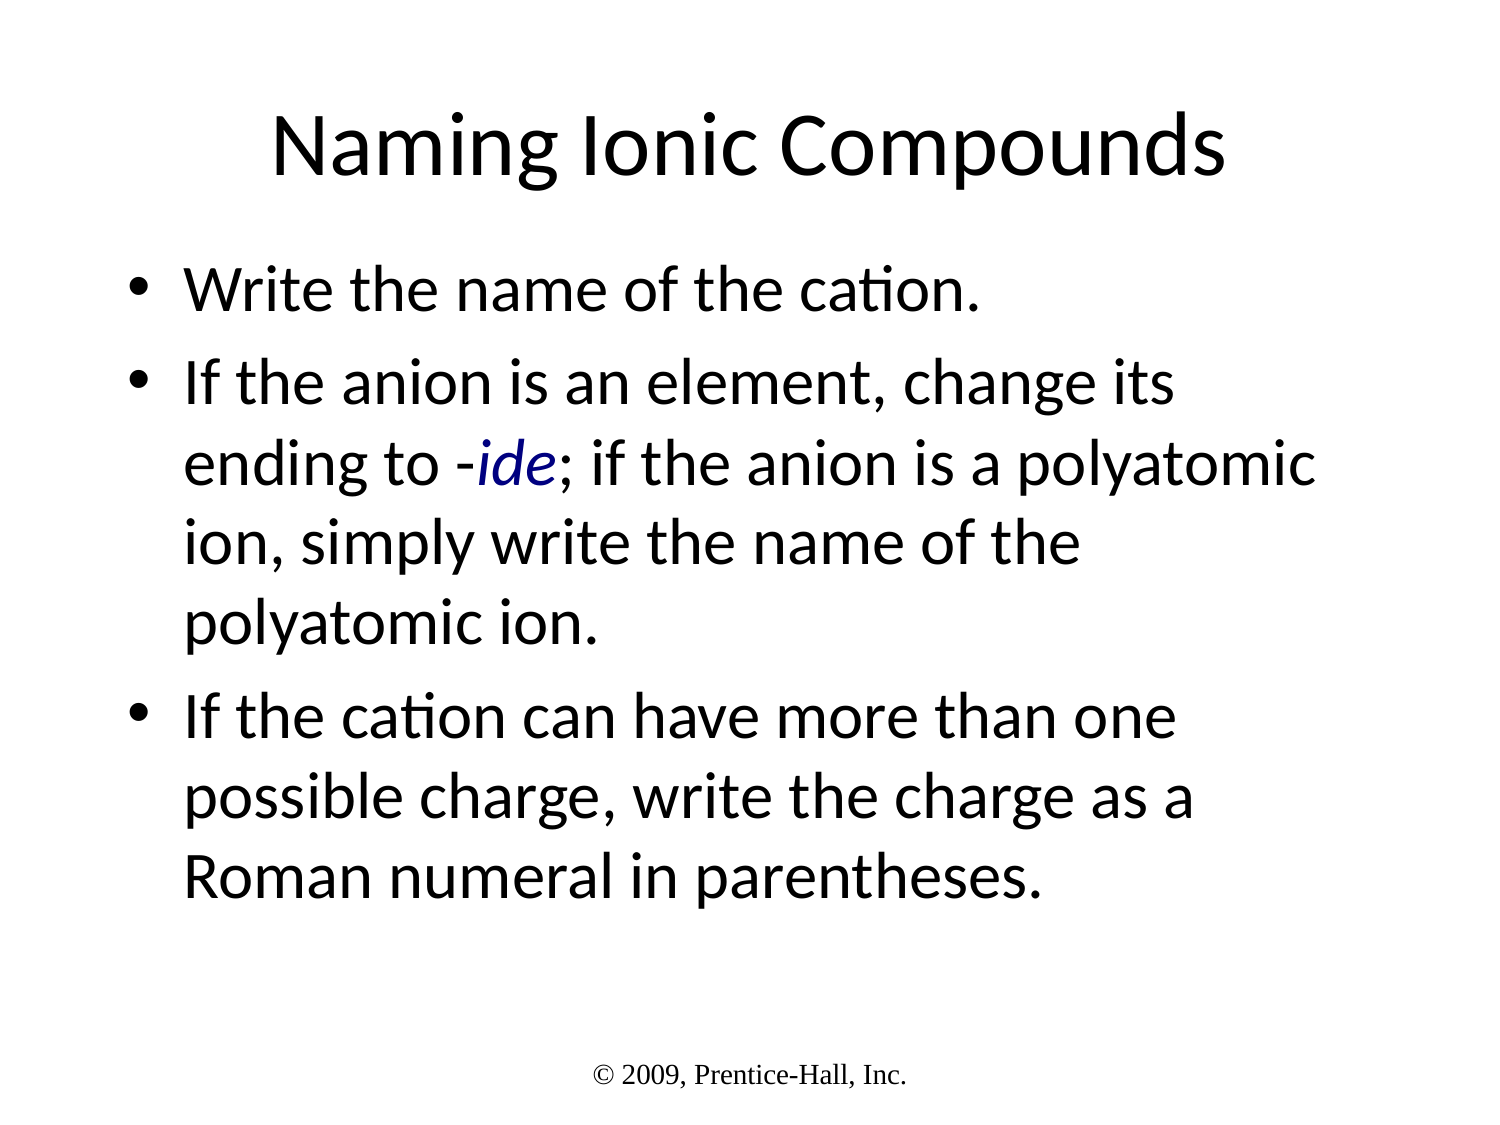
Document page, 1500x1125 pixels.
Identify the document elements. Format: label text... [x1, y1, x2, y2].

list Write the name of the cation. If the anion is an element, change its ending to -ide; if the anion is a polyatomic ion, simply write the name of the polyatomic ion. If the cation can have more than one possible charge, write the charge as a Roman numeral in parentheses. [112, 237, 1388, 975]
title Naming Ionic Compounds [75, 45, 1425, 233]
footer © 2009, Prentice-Hall, Inc. [512, 1042, 988, 1103]
